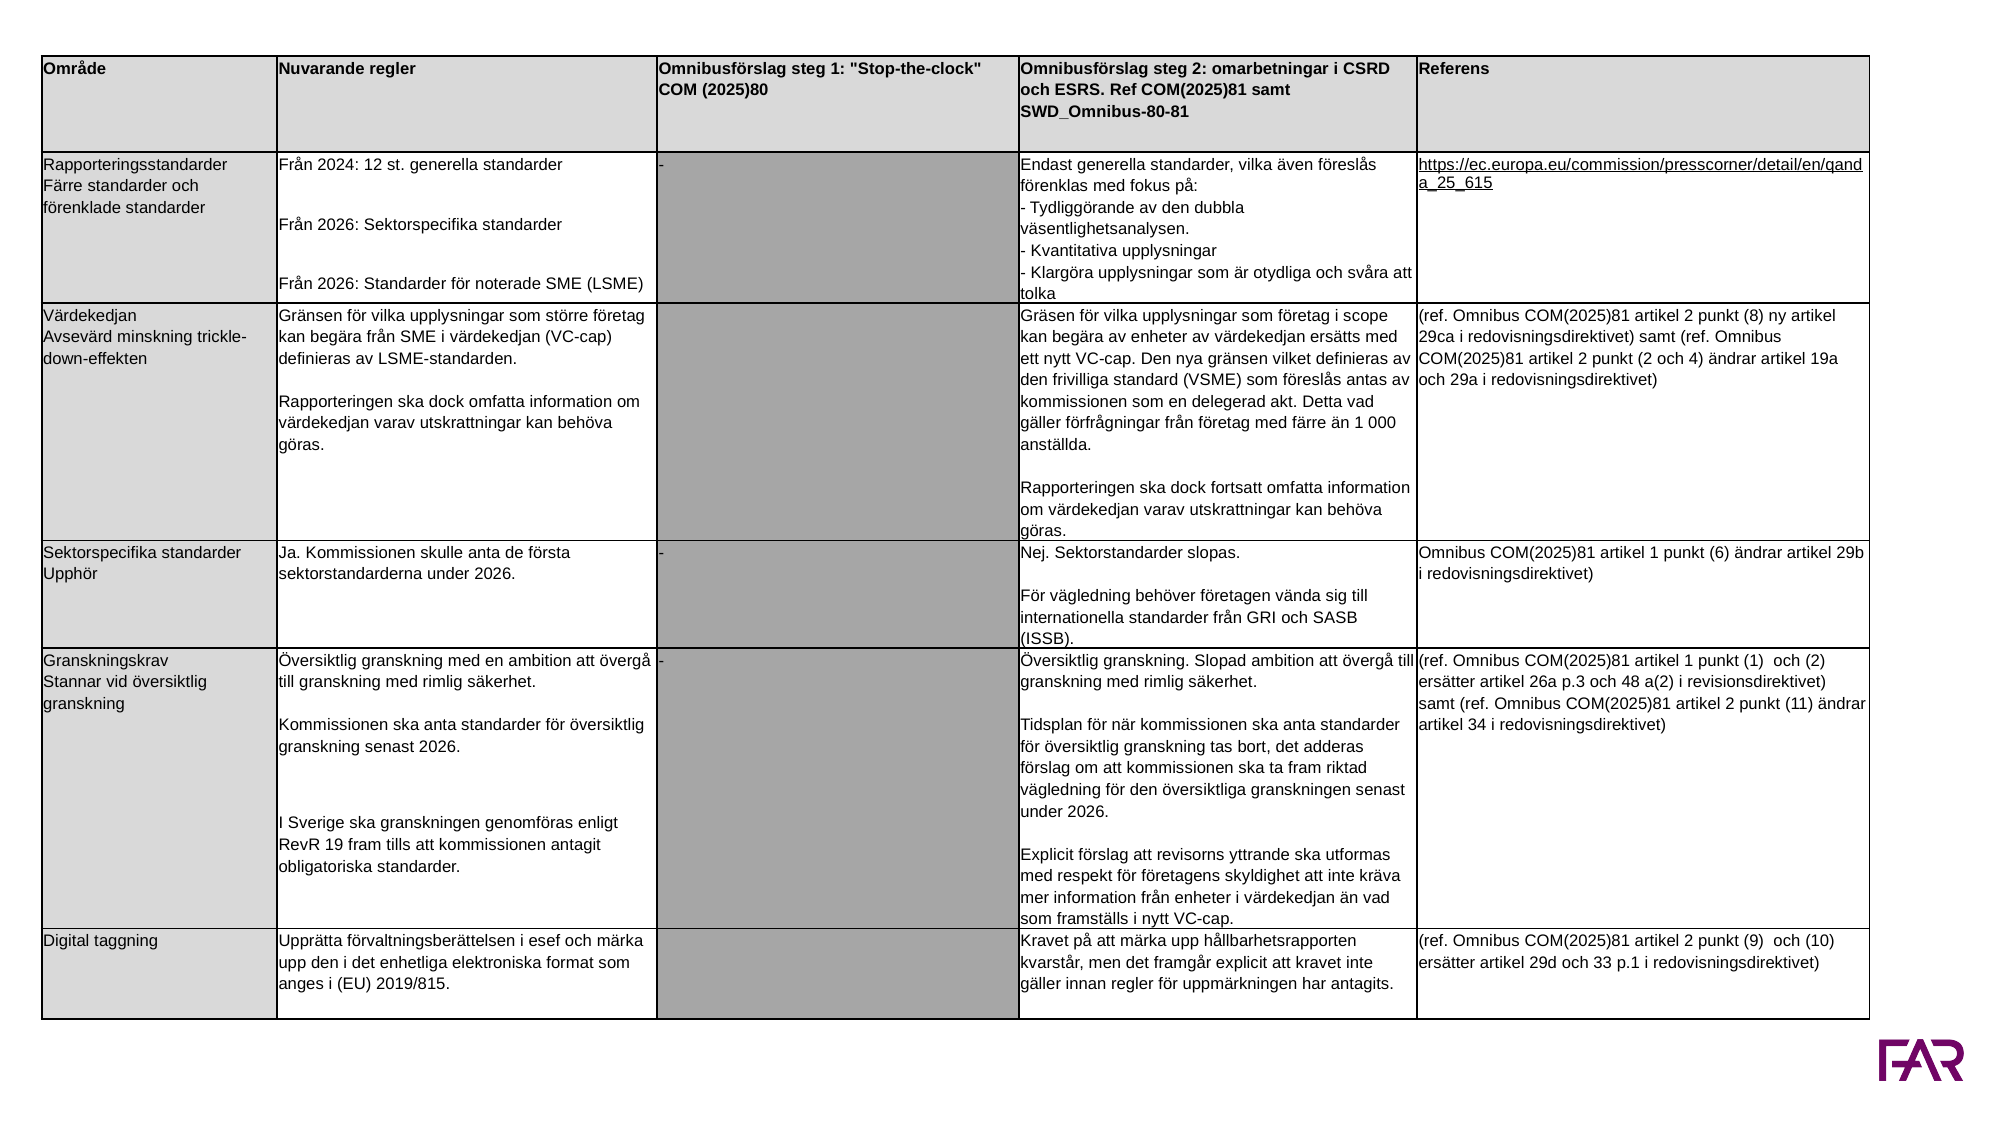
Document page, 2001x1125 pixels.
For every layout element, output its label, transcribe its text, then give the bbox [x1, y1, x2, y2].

table_cell Granskningskrav Stannar vid översiktlig granskning [43, 649, 276, 928]
table_cell Kravet på att märka upp hållbarhetsrapporten kvarstår, men det framgår explicit att kravet inte gäller innan regler för uppmärkningen har antagits. [1020, 929, 1416, 1018]
table_header Område [43, 57, 276, 151]
table_cell - [658, 649, 1018, 928]
table_cell Översiktlig granskning med en ambition att övergå till granskning med rimlig säkerhet. Kommissionen ska anta standarder för översiktlig granskning senast 2026. I Sverige ska granskningen genomföras enligt RevR 19 fram tills att kommissionen antagit obligatoriska standarder. [278, 649, 656, 928]
table_cell [658, 929, 1018, 1018]
table_cell Omnibus COM(2025)81 artikel 1 punkt (6) ändrar artikel 29b i redovisningsdirektivet) [1418, 541, 1869, 647]
table_cell https://ec.europa.eu/commission/presscorner/detail/en/qanda_25_615 [1418, 153, 1869, 302]
table_cell Digital taggning [43, 929, 276, 1018]
table_cell Endast generella standarder, vilka även föreslås förenklas med fokus på: - Tydliggörande av den dubbla väsentlighetsanalysen. - Kvantitativa upplysningar - Klargöra upplysningar som är otydliga och svåra att tolka [1020, 153, 1416, 302]
table_cell Värdekedjan Avsevärd minskning trickle-down-effekten [43, 304, 276, 540]
table_cell Från 2024: 12 st. generella standarder Från 2026: Sektorspecifika standarder Från 2026: Standarder för noterade SME (LSME) [278, 153, 656, 302]
table_cell - [658, 541, 1018, 647]
table_cell Gränsen för vilka upplysningar som större företag kan begära från SME i värdekedjan (VC-cap) definieras av LSME-standarden. Rapporteringen ska dock omfatta information om värdekedjan varav utskrattningar kan behöva göras. [278, 304, 656, 540]
table_cell Översiktlig granskning. Slopad ambition att övergå till granskning med rimlig säkerhet. Tidsplan för när kommissionen ska anta standarder för översiktlig granskning tas bort, det adderas förslag om att kommissionen ska ta fram riktad vägledning för den översiktliga granskningen senast under 2026. Explicit förslag att revisorns yttrande ska utformas med respekt för företagens skyldighet att inte kräva mer information från enheter i värdekedjan än vad som framställs i nytt VC-cap. [1020, 649, 1416, 928]
table_cell Upprätta förvaltningsberättelsen i esef och märka upp den i det enhetliga elektroniska format som anges i (EU) 2019/815. [278, 929, 656, 1018]
table_cell (ref. Omnibus COM(2025)81 artikel 2 punkt (9) och (10) ersätter artikel 29d och 33 p.1 i redovisningsdirektivet) [1418, 929, 1869, 1018]
table_cell (ref. Omnibus COM(2025)81 artikel 1 punkt (1) och (2) ersätter artikel 26a p.3 och 48 a(2) i revisionsdirektivet) samt (ref. Omnibus COM(2025)81 artikel 2 punkt (11) ändrar artikel 34 i redovisningsdirektivet) [1418, 649, 1869, 928]
table_cell Sektorspecifika standarder Upphör [43, 541, 276, 647]
picture [1879, 1039, 1964, 1081]
table_cell Rapporteringsstandarder Färre standarder och förenklade standarder [43, 153, 276, 302]
table_header Nuvarande regler [278, 57, 656, 151]
table_cell Ja. Kommissionen skulle anta de första sektorstandarderna under 2026. [278, 541, 656, 647]
table_cell - [658, 153, 1018, 302]
table_cell [658, 304, 1018, 540]
table_header Omnibusförslag steg 2: omarbetningar i CSRD och ESRS. Ref COM(2025)81 samt SWD_Omnibus-80-81 [1020, 57, 1416, 151]
table_cell (ref. Omnibus COM(2025)81 artikel 2 punkt (8) ny artikel 29ca i redovisningsdirektivet) samt (ref. Omnibus COM(2025)81 artikel 2 punkt (2 och 4) ändrar artikel 19a och 29a i redovisningsdirektivet) [1418, 304, 1869, 540]
table_cell Gräsen för vilka upplysningar som företag i scope kan begära av enheter av värdekedjan ersätts med ett nytt VC-cap. Den nya gränsen vilket definieras av den frivilliga standard (VSME) som föreslås antas av kommissionen som en delegerad akt. Detta vad gäller förfrågningar från företag med färre än 1 000 anställda. Rapporteringen ska dock fortsatt omfatta information om värdekedjan varav utskrattningar kan behöva göras. [1020, 304, 1416, 540]
table_header Referens [1418, 57, 1869, 151]
table_header Omnibusförslag steg 1: "Stop-the-clock" COM (2025)80 [658, 57, 1018, 151]
table_cell Nej. Sektorstandarder slopas. För vägledning behöver företagen vända sig till internationella standarder från GRI och SASB (ISSB). [1020, 541, 1416, 647]
